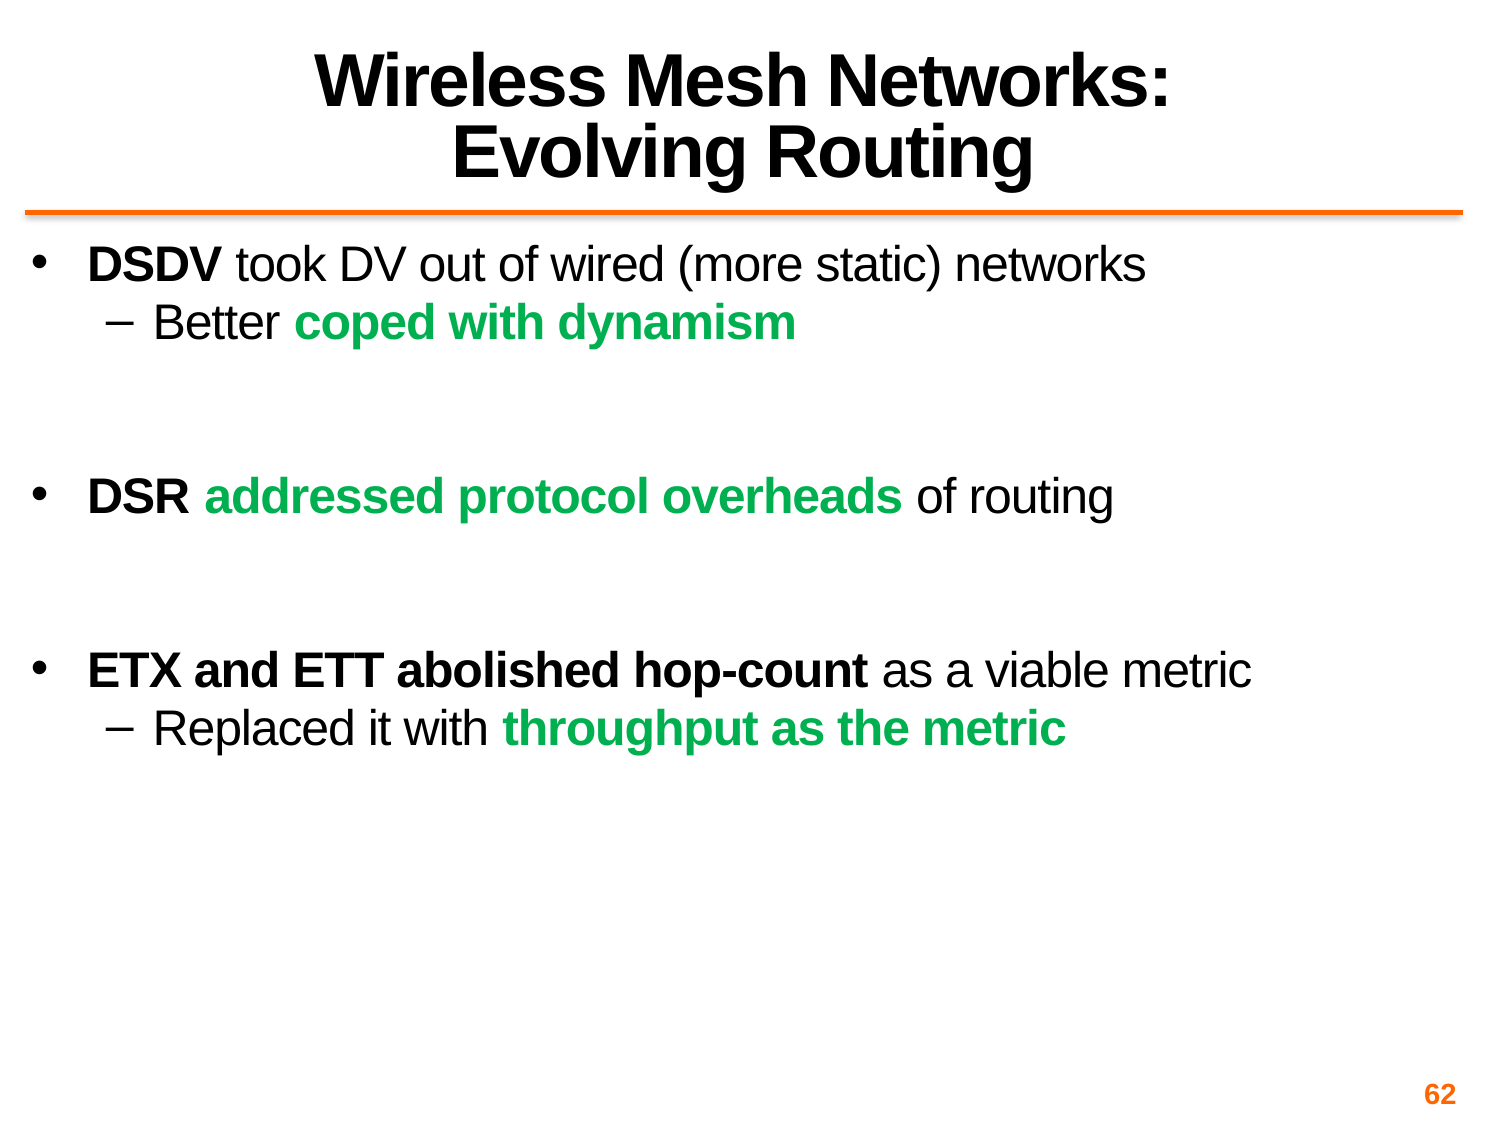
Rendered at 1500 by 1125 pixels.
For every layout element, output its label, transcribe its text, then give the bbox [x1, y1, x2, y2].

title Wireless Mesh Networks: Evolving Routing [24, 24, 1463, 201]
list DSDV took DV out of wired (more static) networks Better coped with dynamism DSR addressed protocol overheads of routing ETX and ETT abolished hop-count as a viable metric Replaced it with throughput as the metric [24, 237, 1463, 1063]
slide_number 62 [1112, 1074, 1463, 1110]
